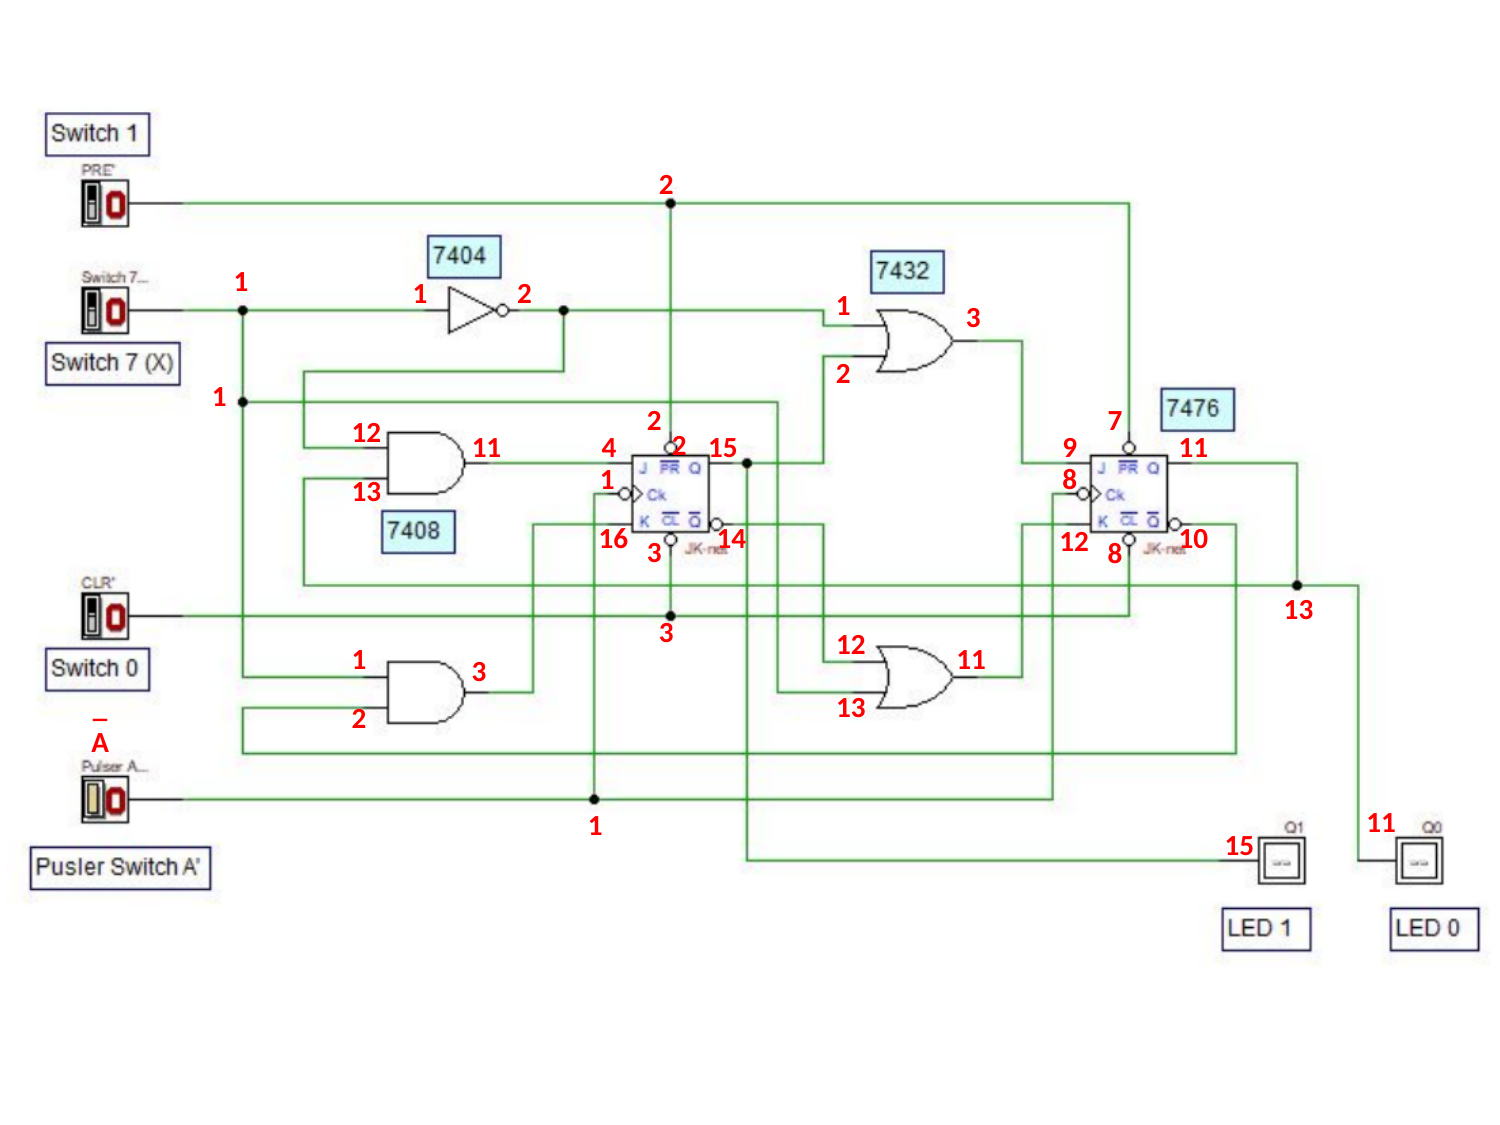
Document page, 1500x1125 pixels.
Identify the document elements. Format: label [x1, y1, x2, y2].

picture [2, 92, 1500, 1011]
